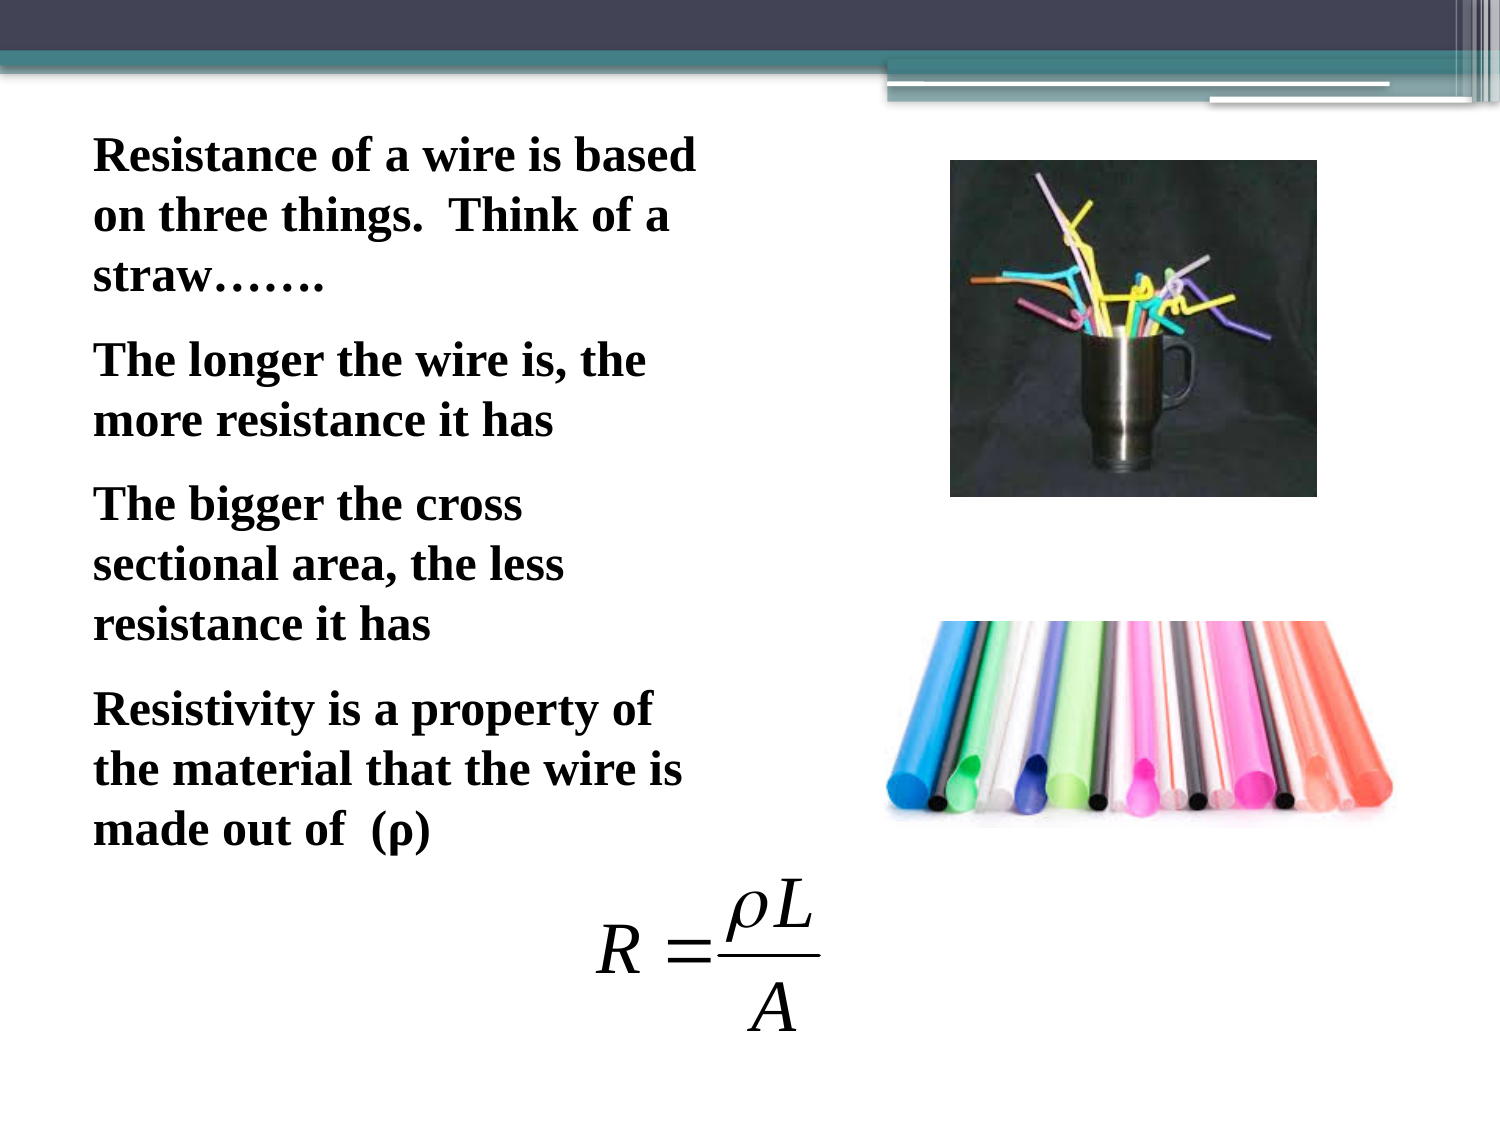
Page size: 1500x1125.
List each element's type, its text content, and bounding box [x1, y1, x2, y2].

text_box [582, 857, 836, 1048]
text_box Resistance of a wire is based on three things. Think of a straw……. The longer the wire is, the more resistance it has The bigger the cross sectional area, the less resistance it has Resistivity is a property of the material that the wire is made out of (ρ) [78, 113, 729, 949]
picture [834, 621, 1433, 829]
picture [950, 160, 1317, 498]
